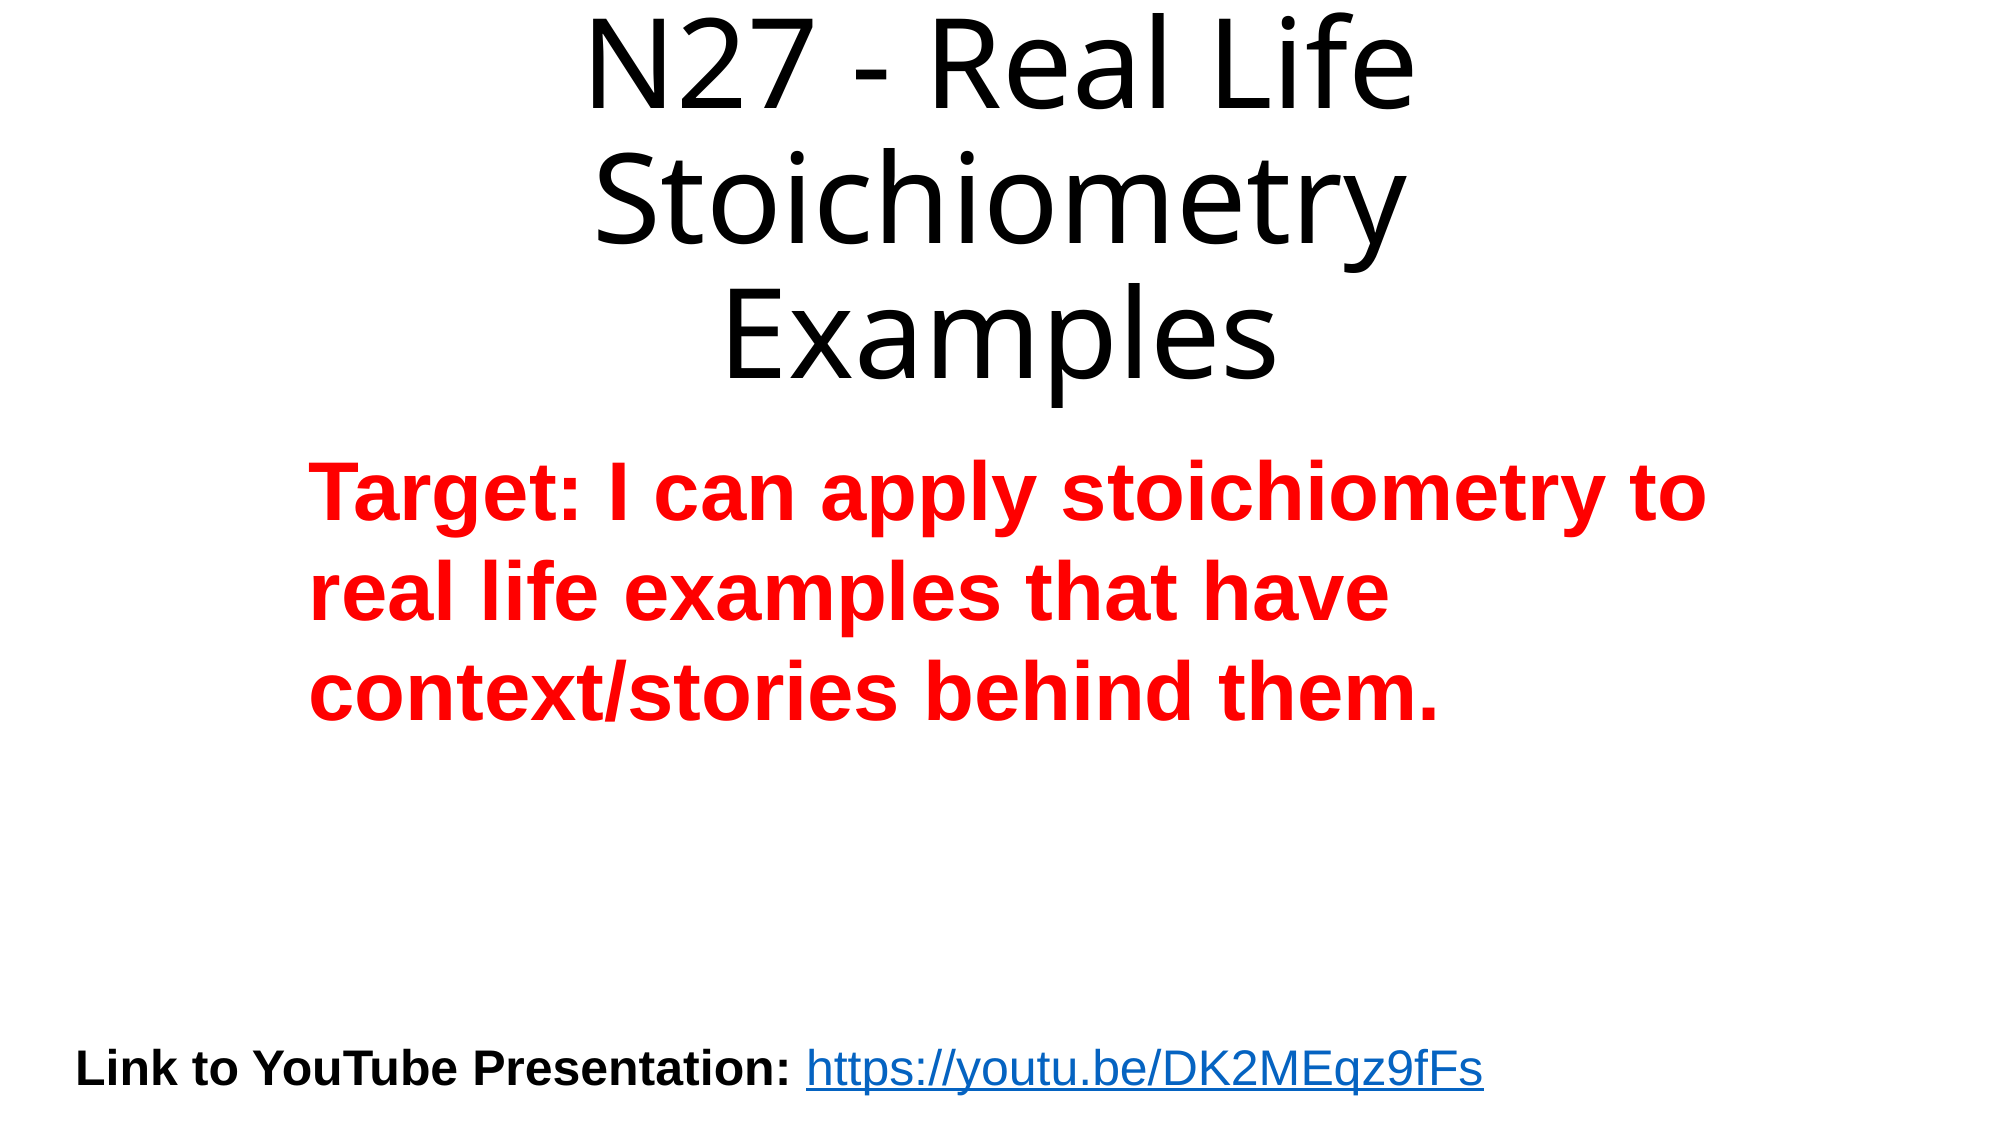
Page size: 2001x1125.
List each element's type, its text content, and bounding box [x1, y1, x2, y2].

text_box Link to YouTube Presentation: https://youtu.be/DK2MEqz9fFs [60, 1027, 1514, 1103]
title N27 - Real Life Stoichiometry Examples [362, 21, 1638, 414]
text_box Target: I can apply stoichiometry to real life examples that have context/stories behind them. [293, 429, 1870, 745]
